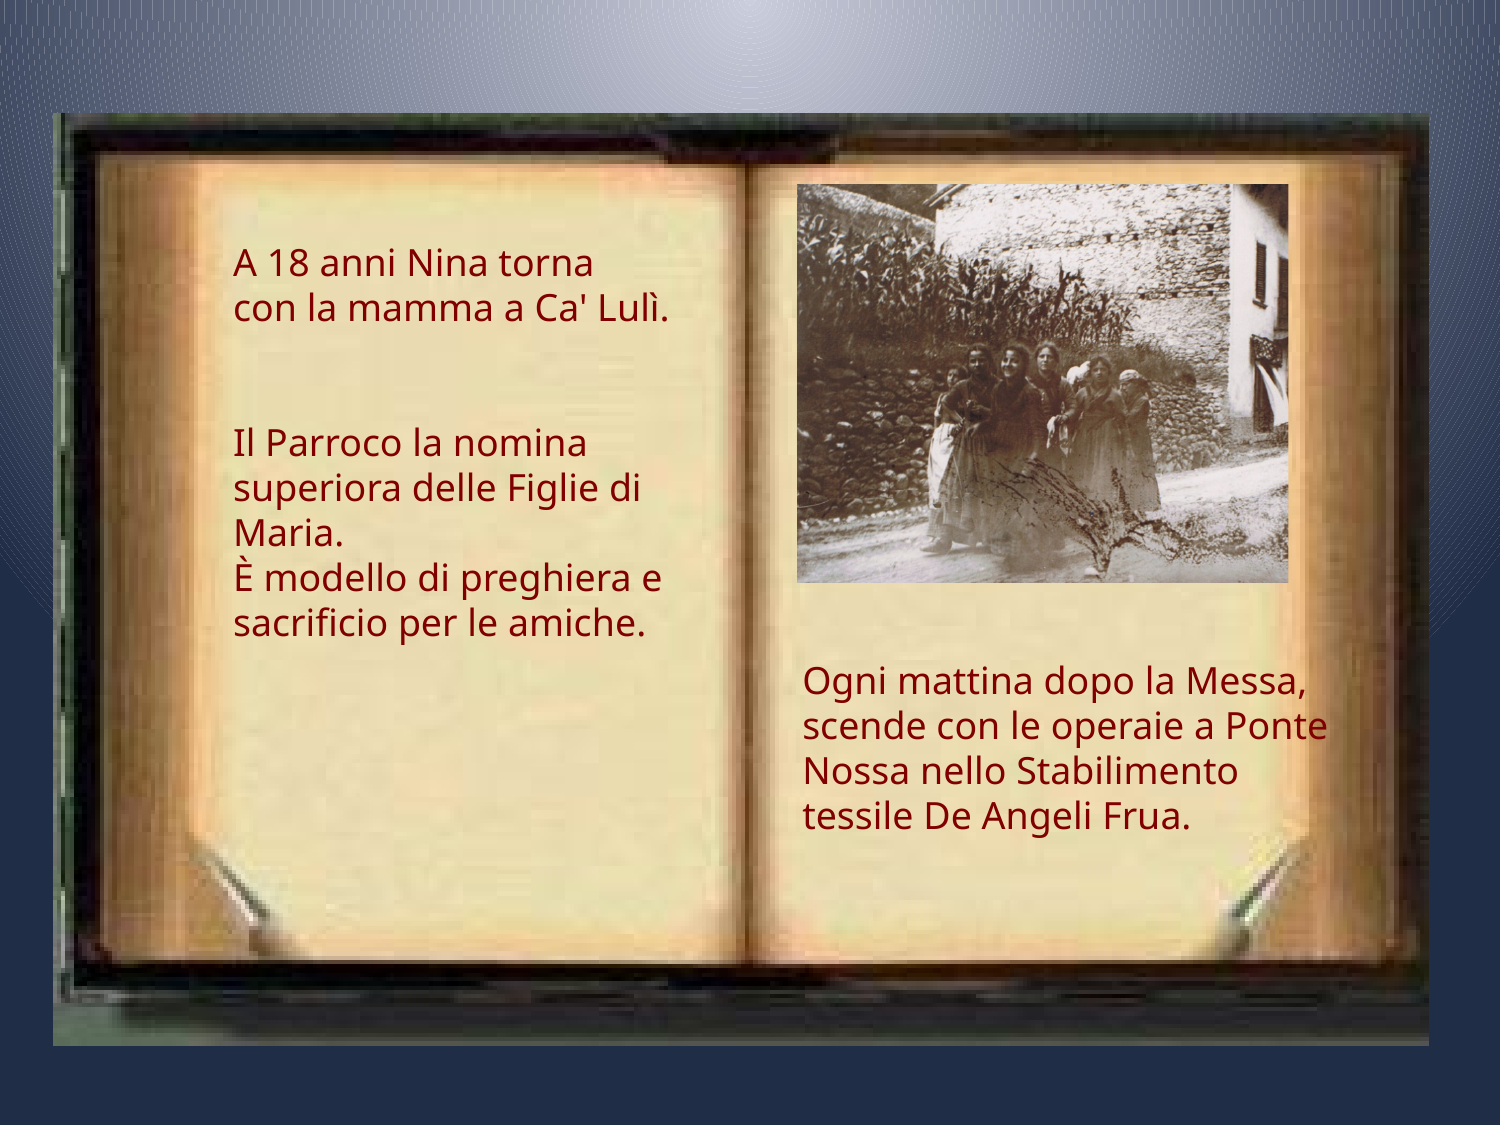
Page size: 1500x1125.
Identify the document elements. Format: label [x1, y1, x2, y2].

picture [52, 113, 1429, 1046]
